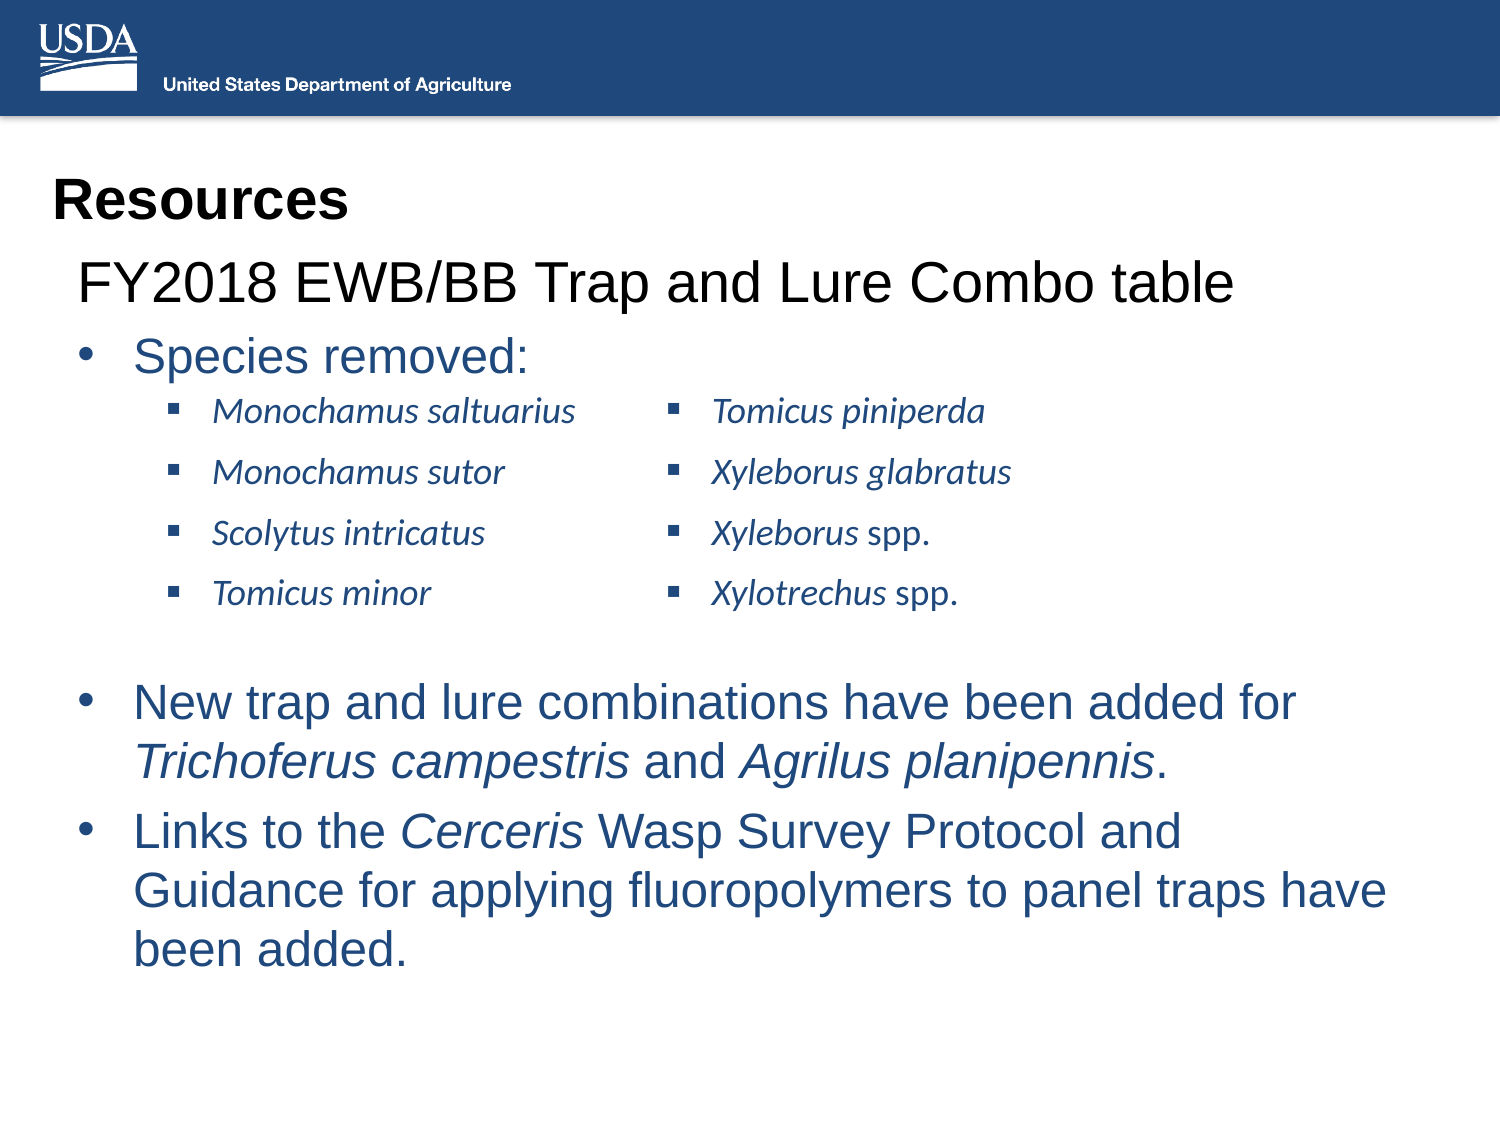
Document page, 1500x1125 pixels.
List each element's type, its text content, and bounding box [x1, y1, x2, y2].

picture [39, 23, 511, 94]
title Resources [37, 137, 1388, 254]
table_cell Xyleborus spp. [650, 509, 1150, 570]
table_header Monochamus saltuarius [150, 388, 650, 448]
table_cell Xyleborus glabratus [650, 448, 1150, 509]
table_header Tomicus piniperda [650, 388, 1150, 448]
list FY2018 EWB/BB Trap and Lure Combo table Species removed: New trap and lure combinations have been added for Trichoferus campestris and Agrilus planipennis. Links to the Cerceris Wasp Survey Protocol and Guidance for applying fluoropolymers to panel traps have been added. [62, 237, 1413, 988]
table_cell Monochamus sutor [150, 448, 650, 509]
table_cell Scolytus intricatus [150, 509, 650, 570]
table_cell Xylotrechus spp. [650, 570, 1150, 631]
table_cell Tomicus minor [150, 570, 650, 631]
